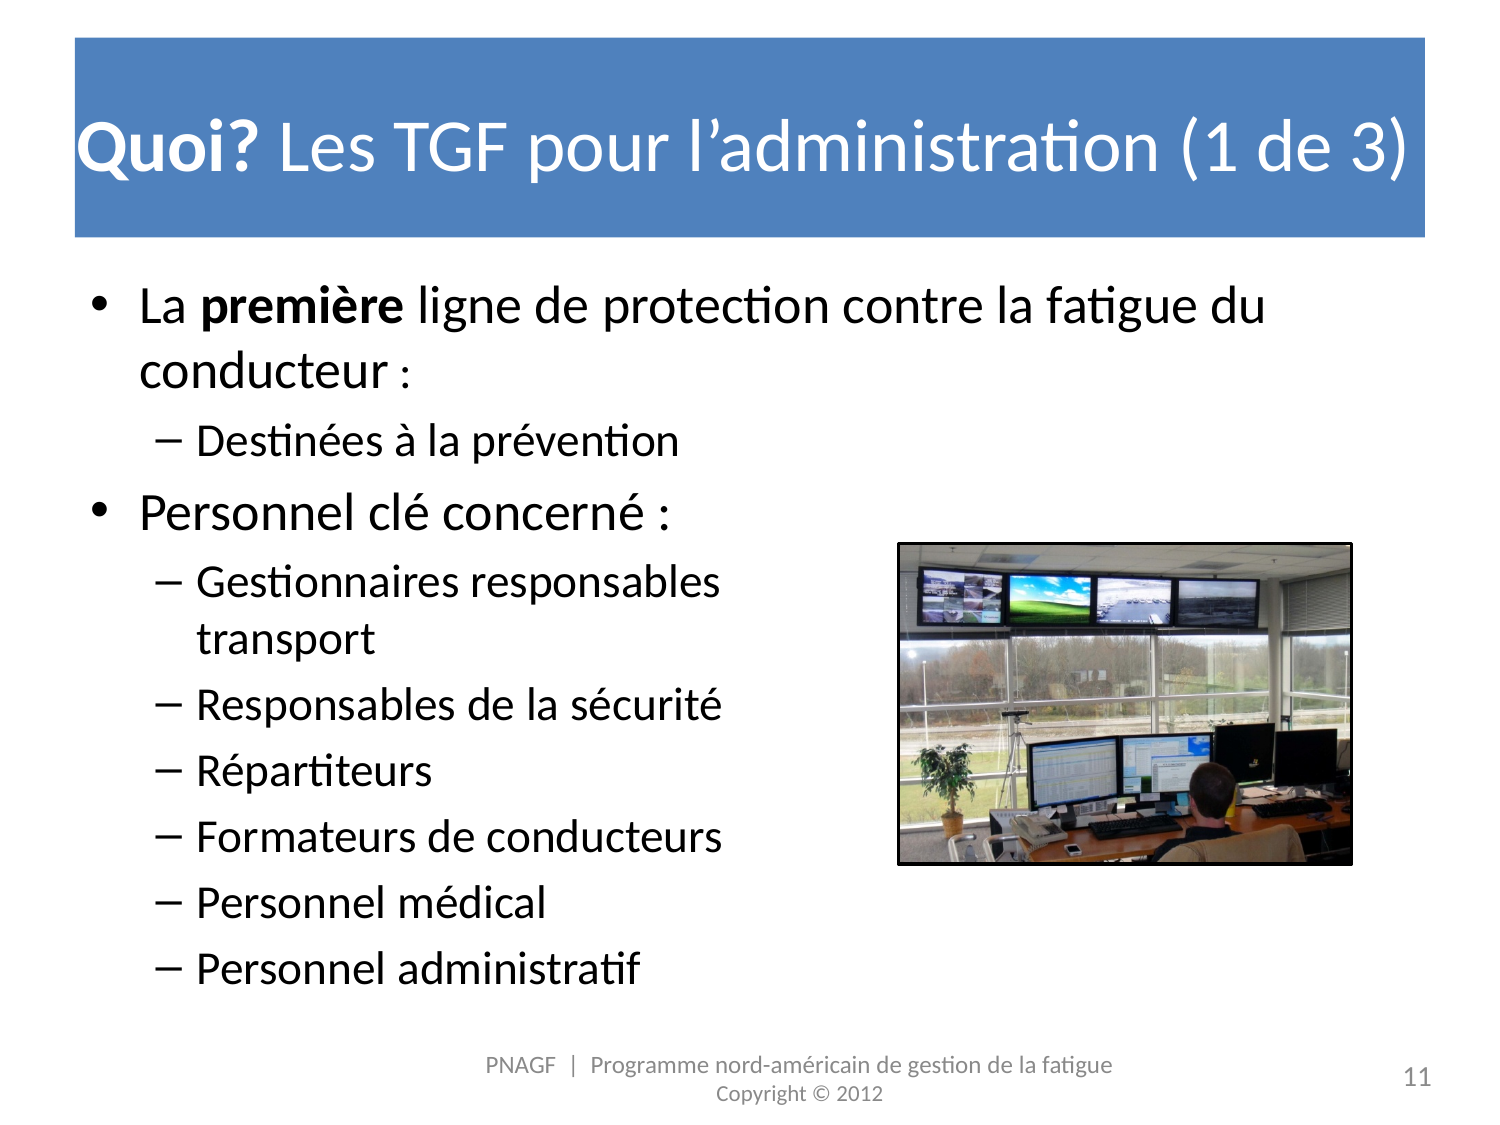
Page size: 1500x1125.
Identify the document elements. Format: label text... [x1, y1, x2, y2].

title Quoi? Les TGF pour l’administration (1 de 3) [37, 45, 1450, 233]
list La première ligne de protection contre la fatigue du conducteur : Destinées à la prévention Personnel clé concerné : Gestionnaires responsables du transport Responsables de la sécurité Répartiteurs Formateurs de conducteurs Personnel médical Personnel administratif [75, 262, 1425, 1005]
picture [899, 545, 1351, 863]
